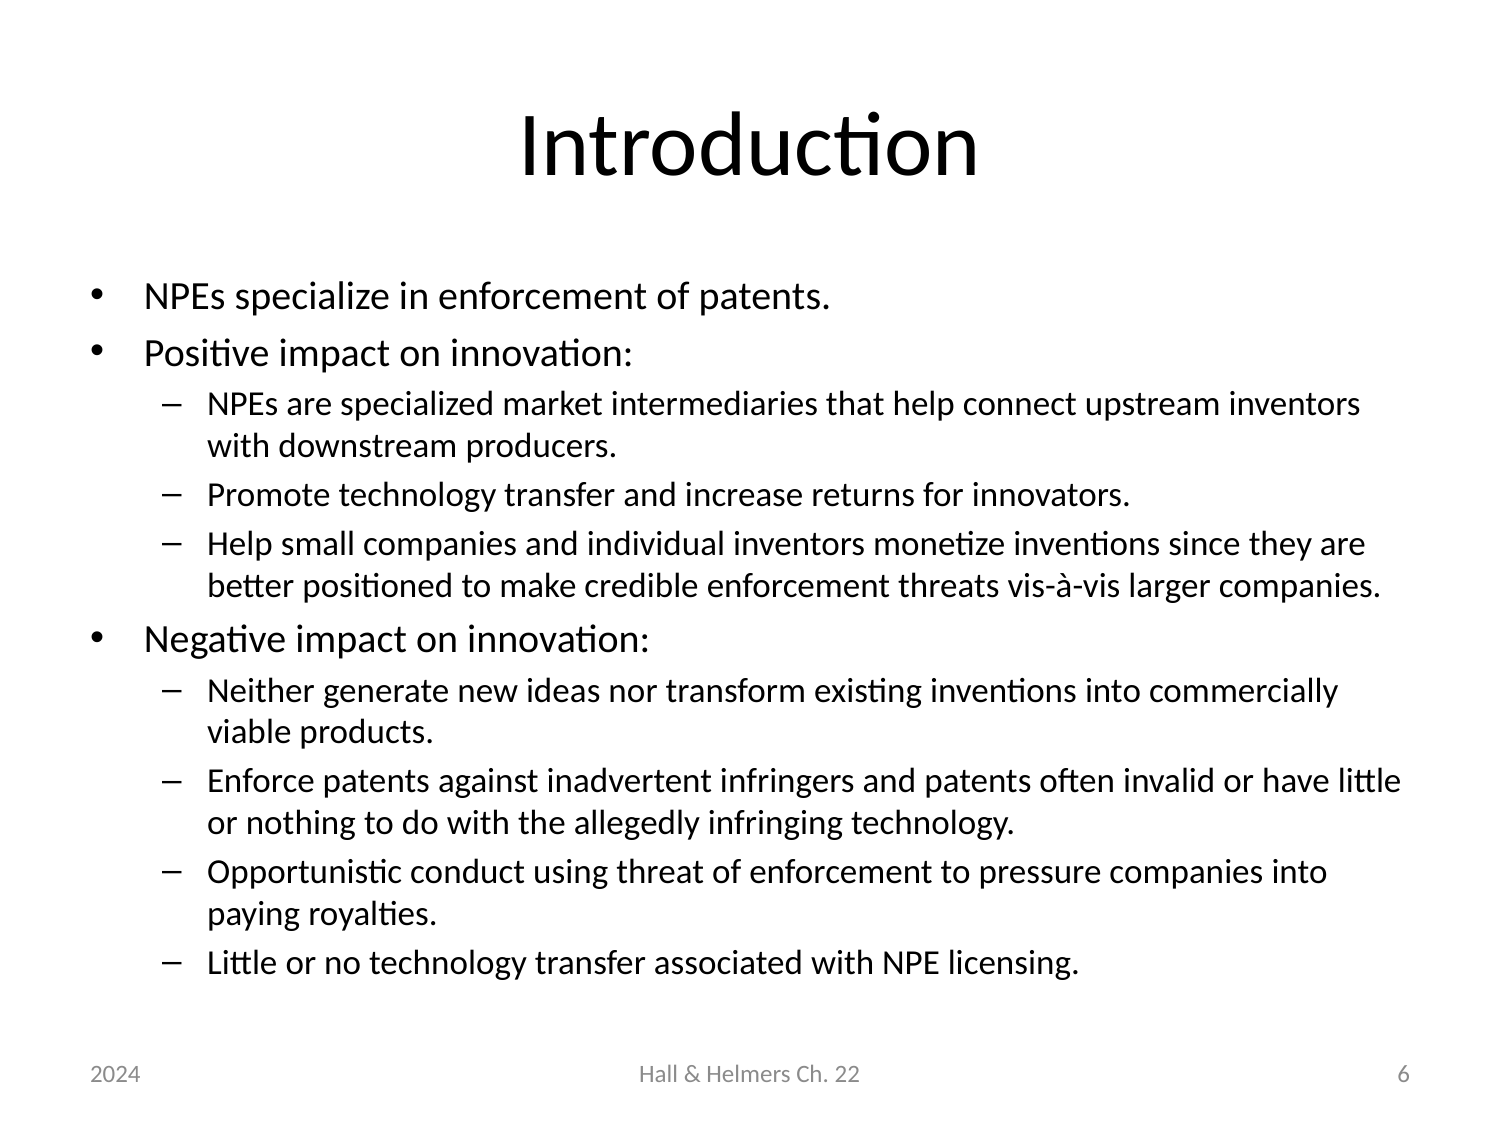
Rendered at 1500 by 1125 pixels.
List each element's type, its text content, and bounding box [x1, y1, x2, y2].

title Introduction [75, 45, 1425, 233]
slide_number 6 [1074, 1042, 1425, 1103]
slide_number 2024 [75, 1042, 425, 1103]
list NPEs specialize in enforcement of patents. Positive impact on innovation: NPEs are specialized market intermediaries that help connect upstream inventors with downstream producers. Promote technology transfer and increase returns for innovators. Help small companies and individual inventors monetize inventions since they are better positioned to make credible enforcement threats vis-à-vis larger companies. Negative impact on innovation: Neither generate new ideas nor transform existing inventions into commercially viable products. Enforce patents against inadvertent infringers and patents often invalid or have little or nothing to do with the allegedly infringing technology. Opportunistic conduct using threat of enforcement to pressure companies into paying royalties. Little or no technology transfer associated with NPE licensing. [75, 262, 1425, 1005]
footer Hall & Helmers Ch. 22 [512, 1042, 988, 1103]
